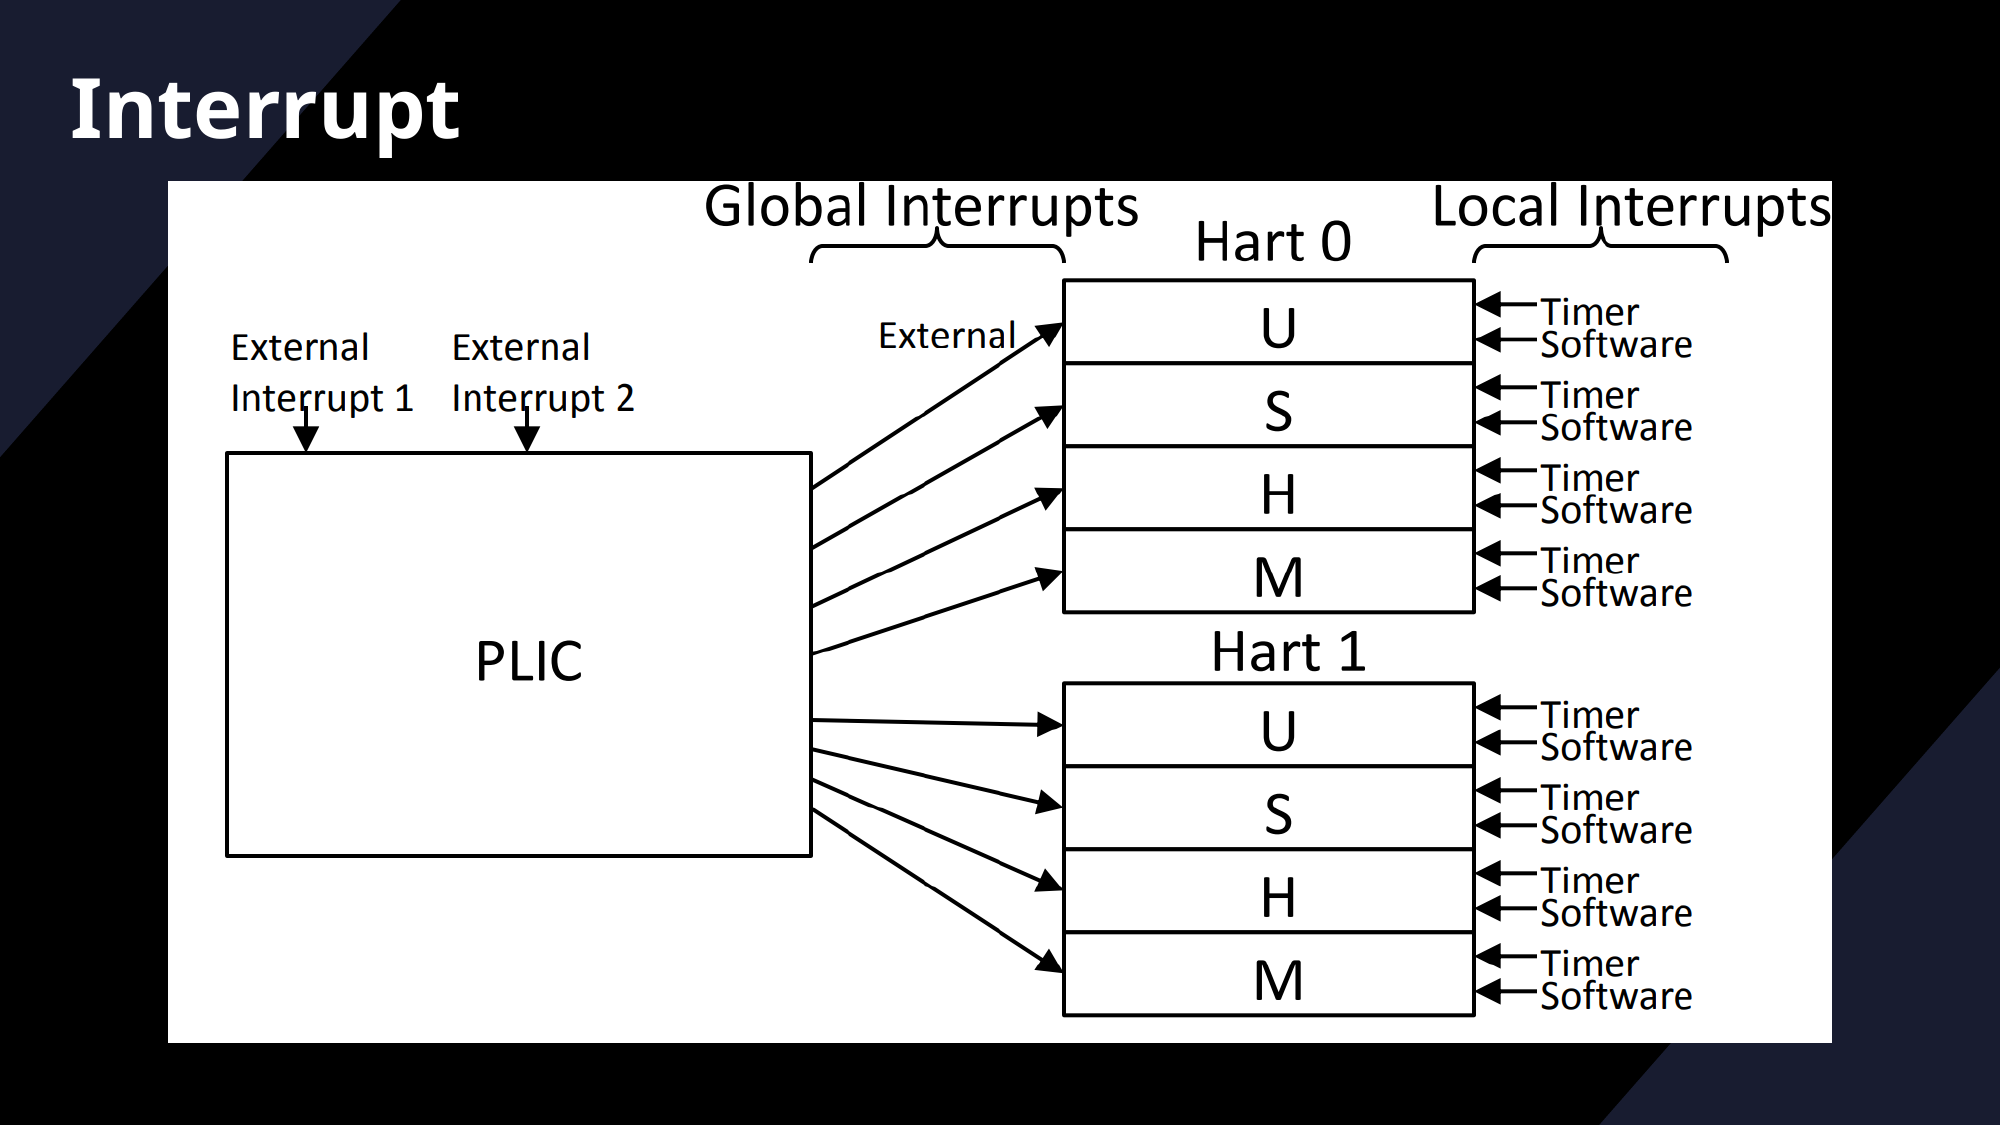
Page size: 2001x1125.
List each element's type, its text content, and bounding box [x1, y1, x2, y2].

title Interrupt [52, 25, 827, 172]
picture [168, 181, 1832, 1044]
